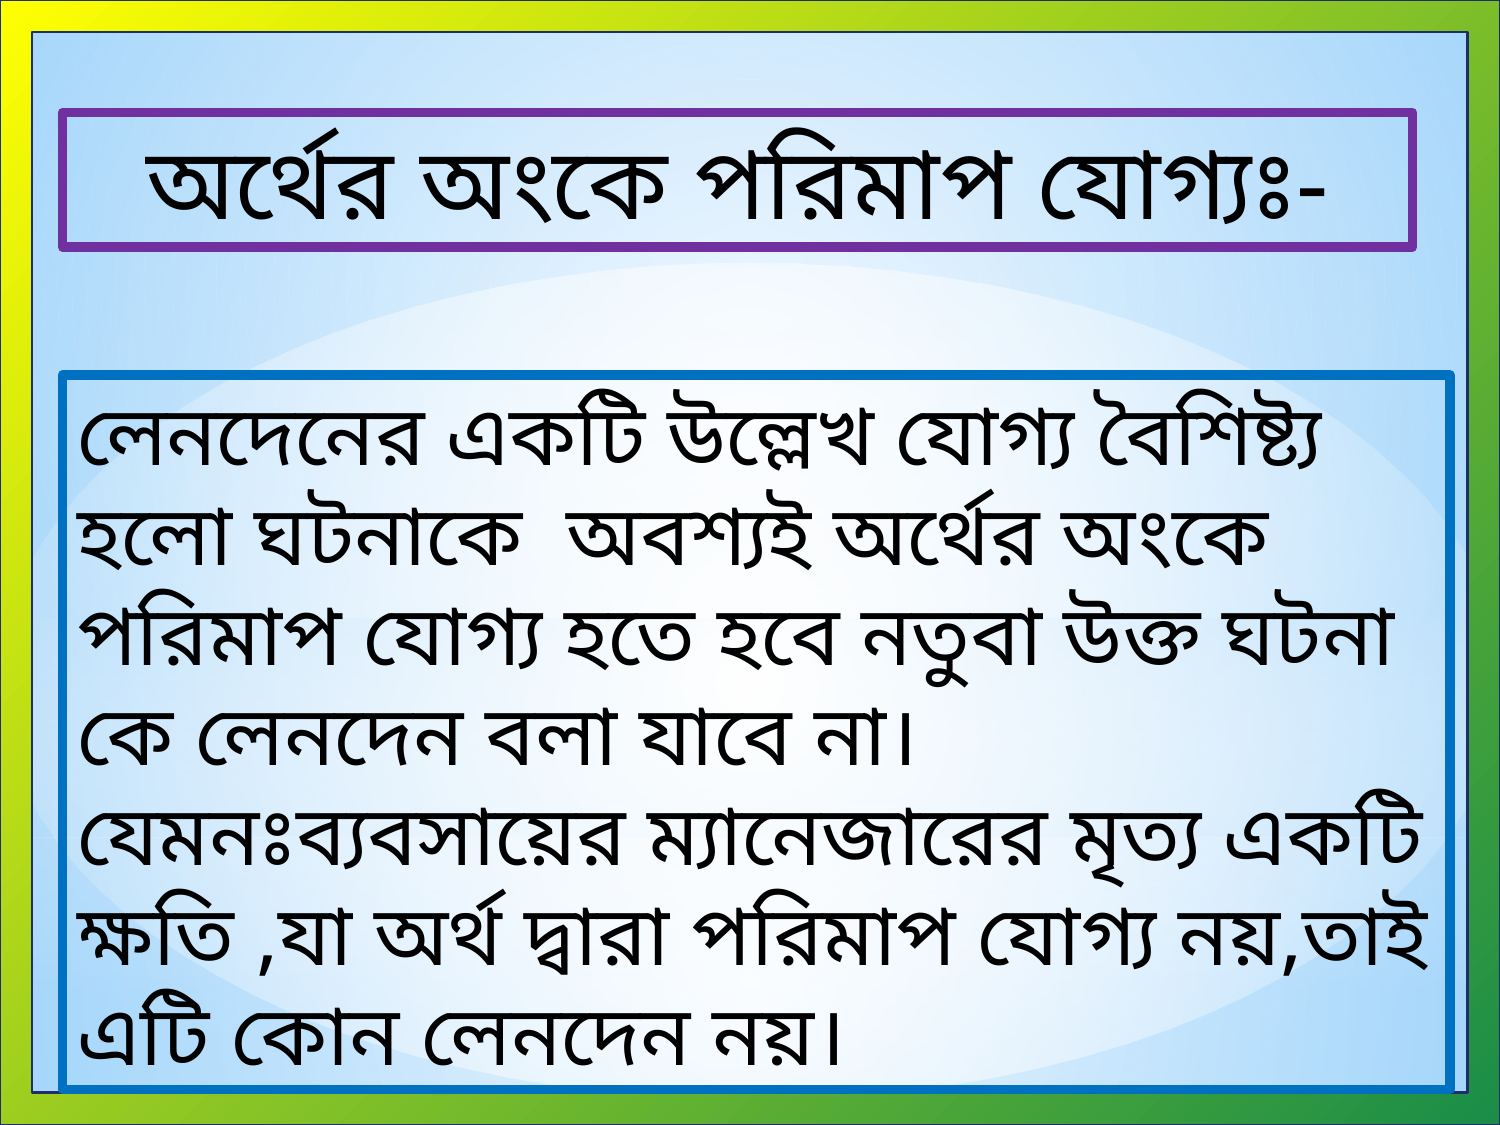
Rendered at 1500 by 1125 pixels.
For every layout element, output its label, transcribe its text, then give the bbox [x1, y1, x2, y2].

text_box অর্থের অংকে পরিমাপ যোগ্যঃ- [62, 112, 1413, 248]
text_box লেনদেনের একটি উল্লেখ যোগ্য বৈশিষ্ট্য হলো ঘটনাকে অবশ্যই অর্থের অংকে পরিমাপ যোগ্য হতে হবে নতুবা উক্ত ঘটনা কে লেনদেন বলা যাবে না। যেমনঃব্যবসায়ের ম্যানেজারের মৃত্য একটি ক্ষতি ,যা অর্থ দ্বারা পরিমাপ যোগ্য নয়,তাই এটি কোন লেনদেন নয়। [62, 375, 1450, 1090]
